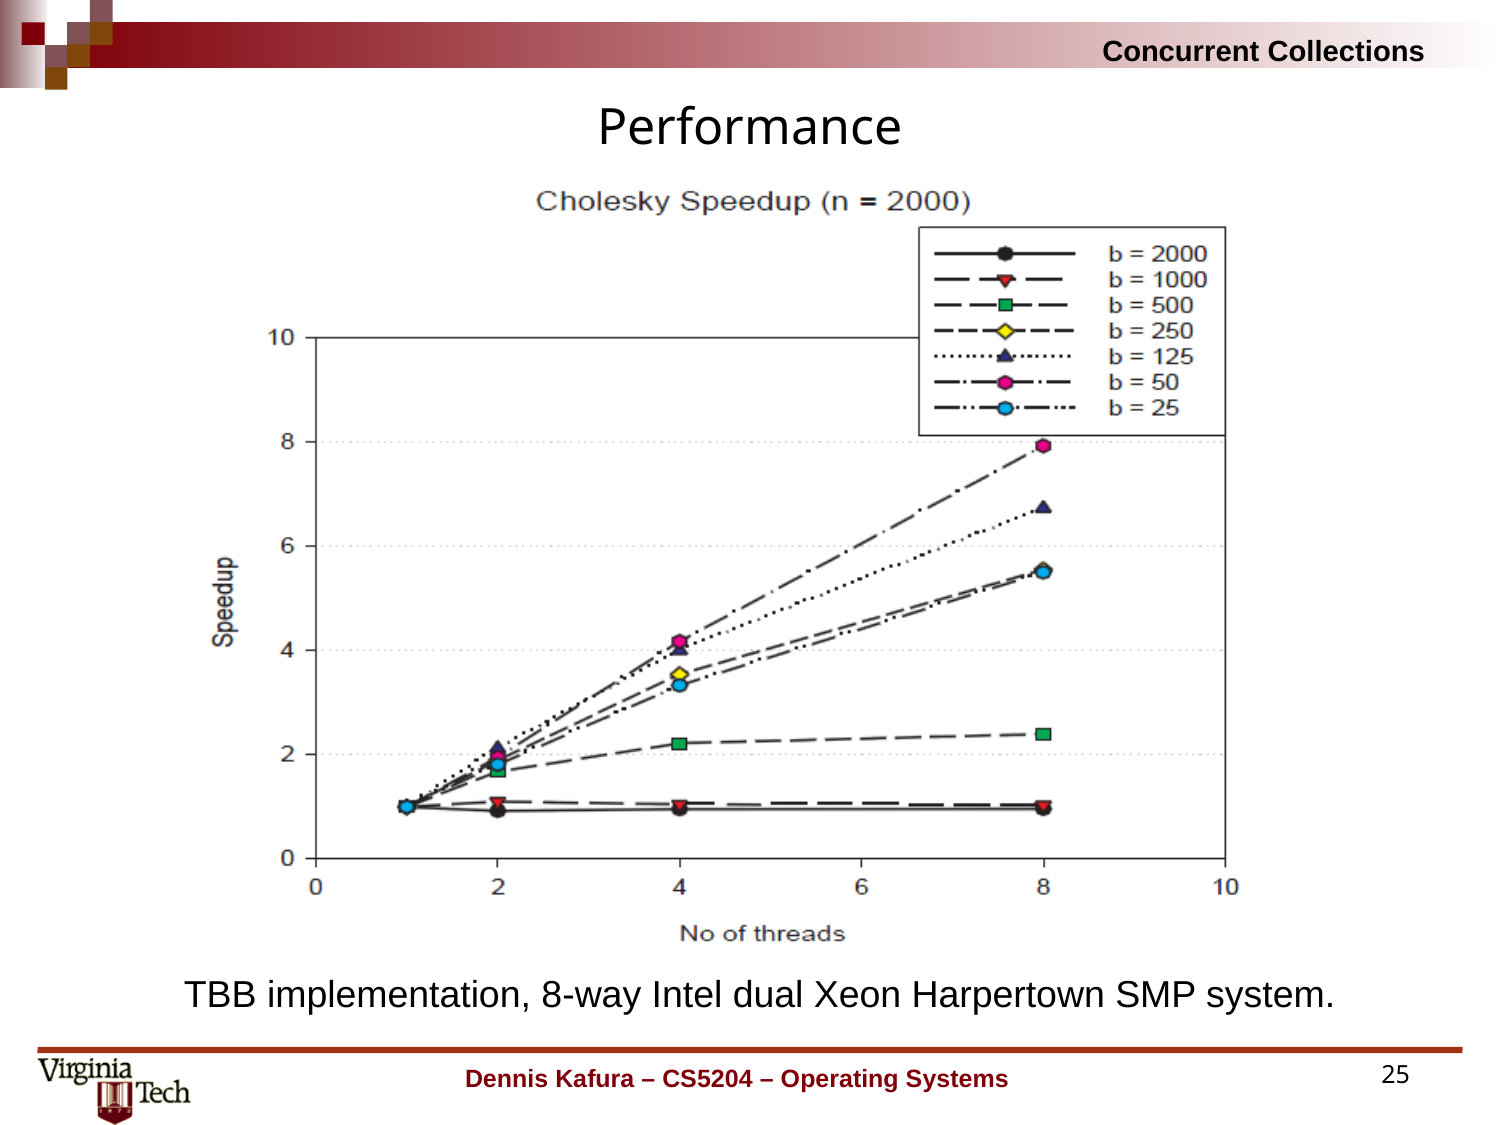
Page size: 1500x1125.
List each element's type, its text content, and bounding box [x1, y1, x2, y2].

picture [184, 169, 1289, 976]
footer Dennis Kafura – CS5204 – Operating Systems [424, 1024, 1051, 1101]
picture [37, 1058, 191, 1125]
slide_number 25 [1074, 1024, 1426, 1101]
title Performance [74, 74, 1426, 176]
text_box TBB implementation, 8-way Intel dual Xeon Harpertown SMP system. [169, 962, 1351, 1023]
